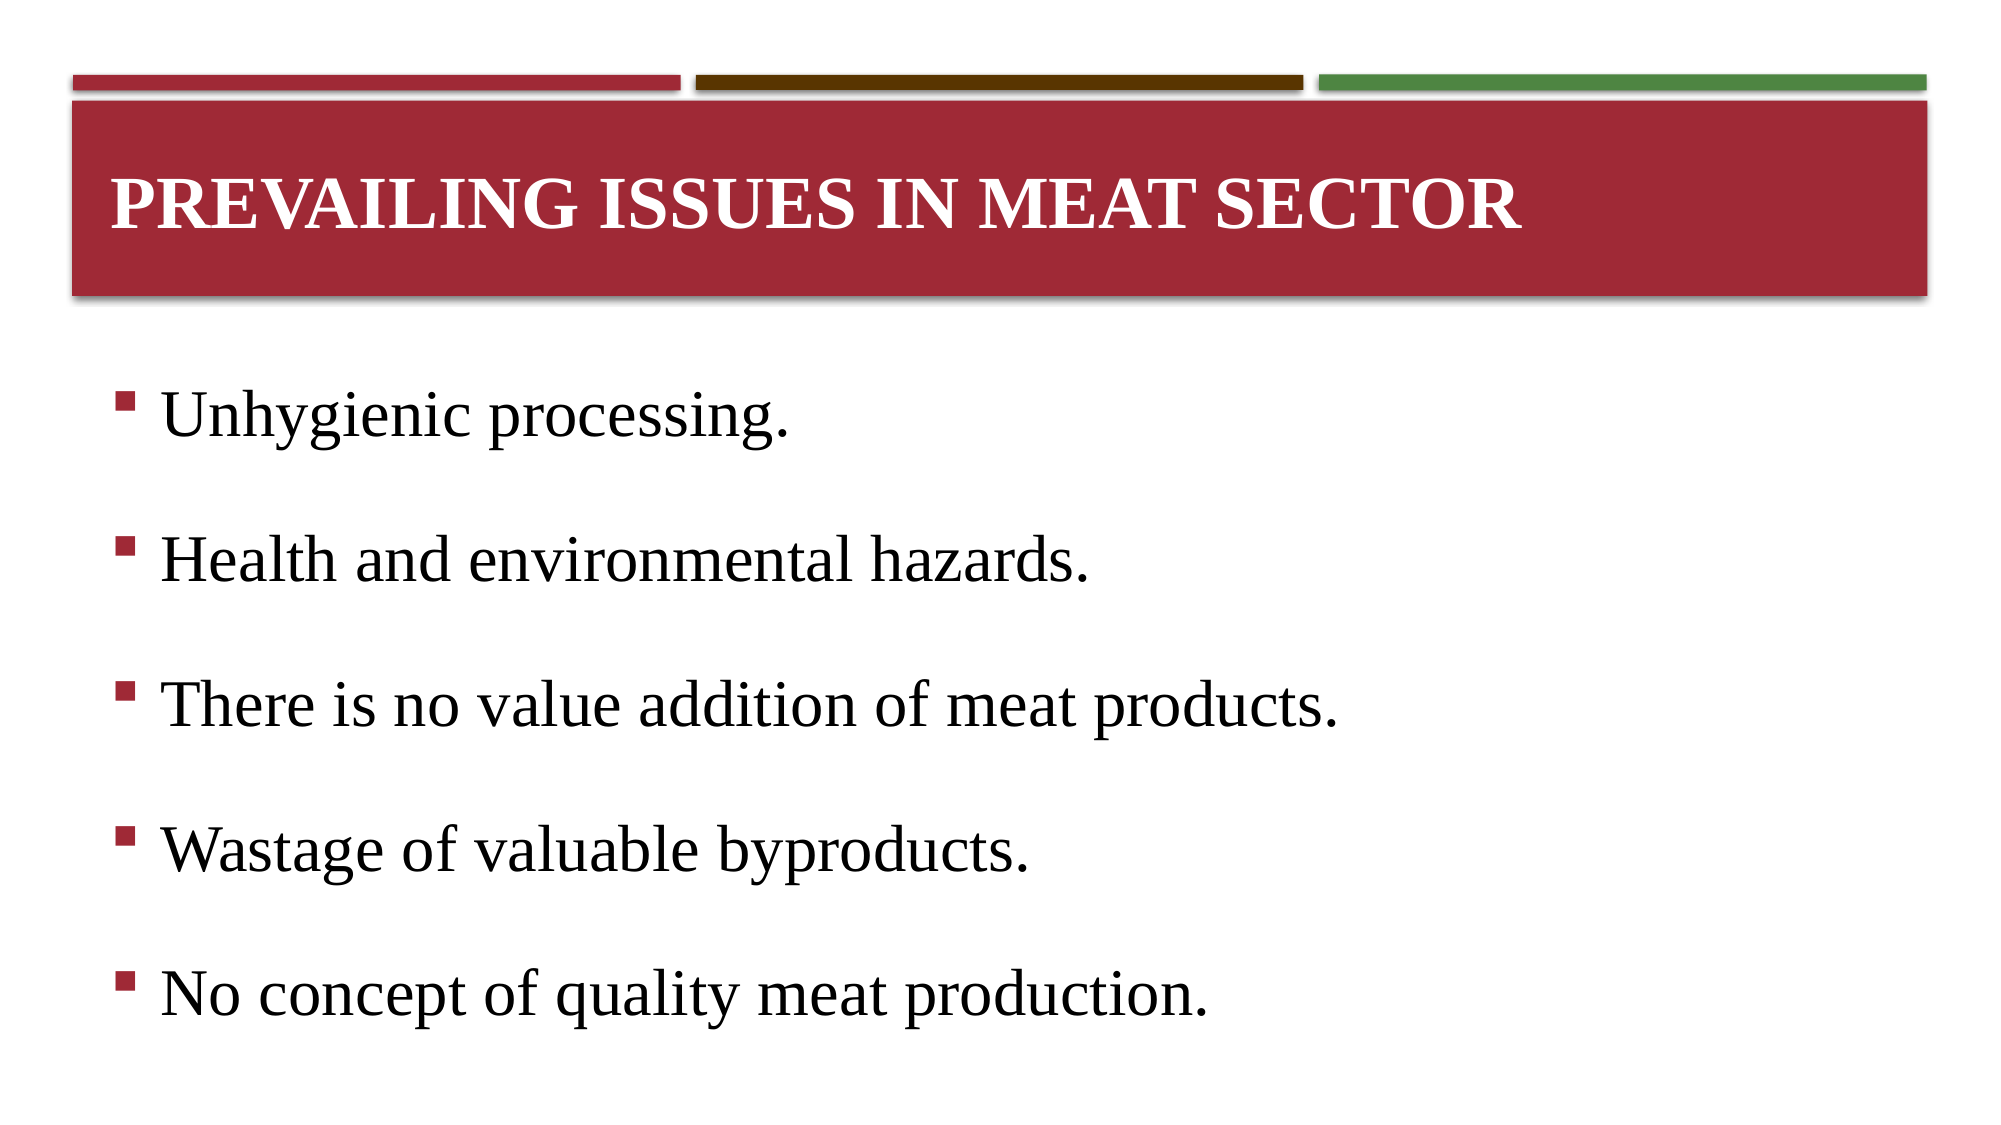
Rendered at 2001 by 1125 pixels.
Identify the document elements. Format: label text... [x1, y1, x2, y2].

list Unhygienic processing. Health and environmental hazards. There is no value addition of meat products. Wastage of valuable byproducts. No concept of quality meat production. [95, 321, 1948, 1080]
title Prevailing Issues in Meat Sector [95, 115, 1905, 282]
